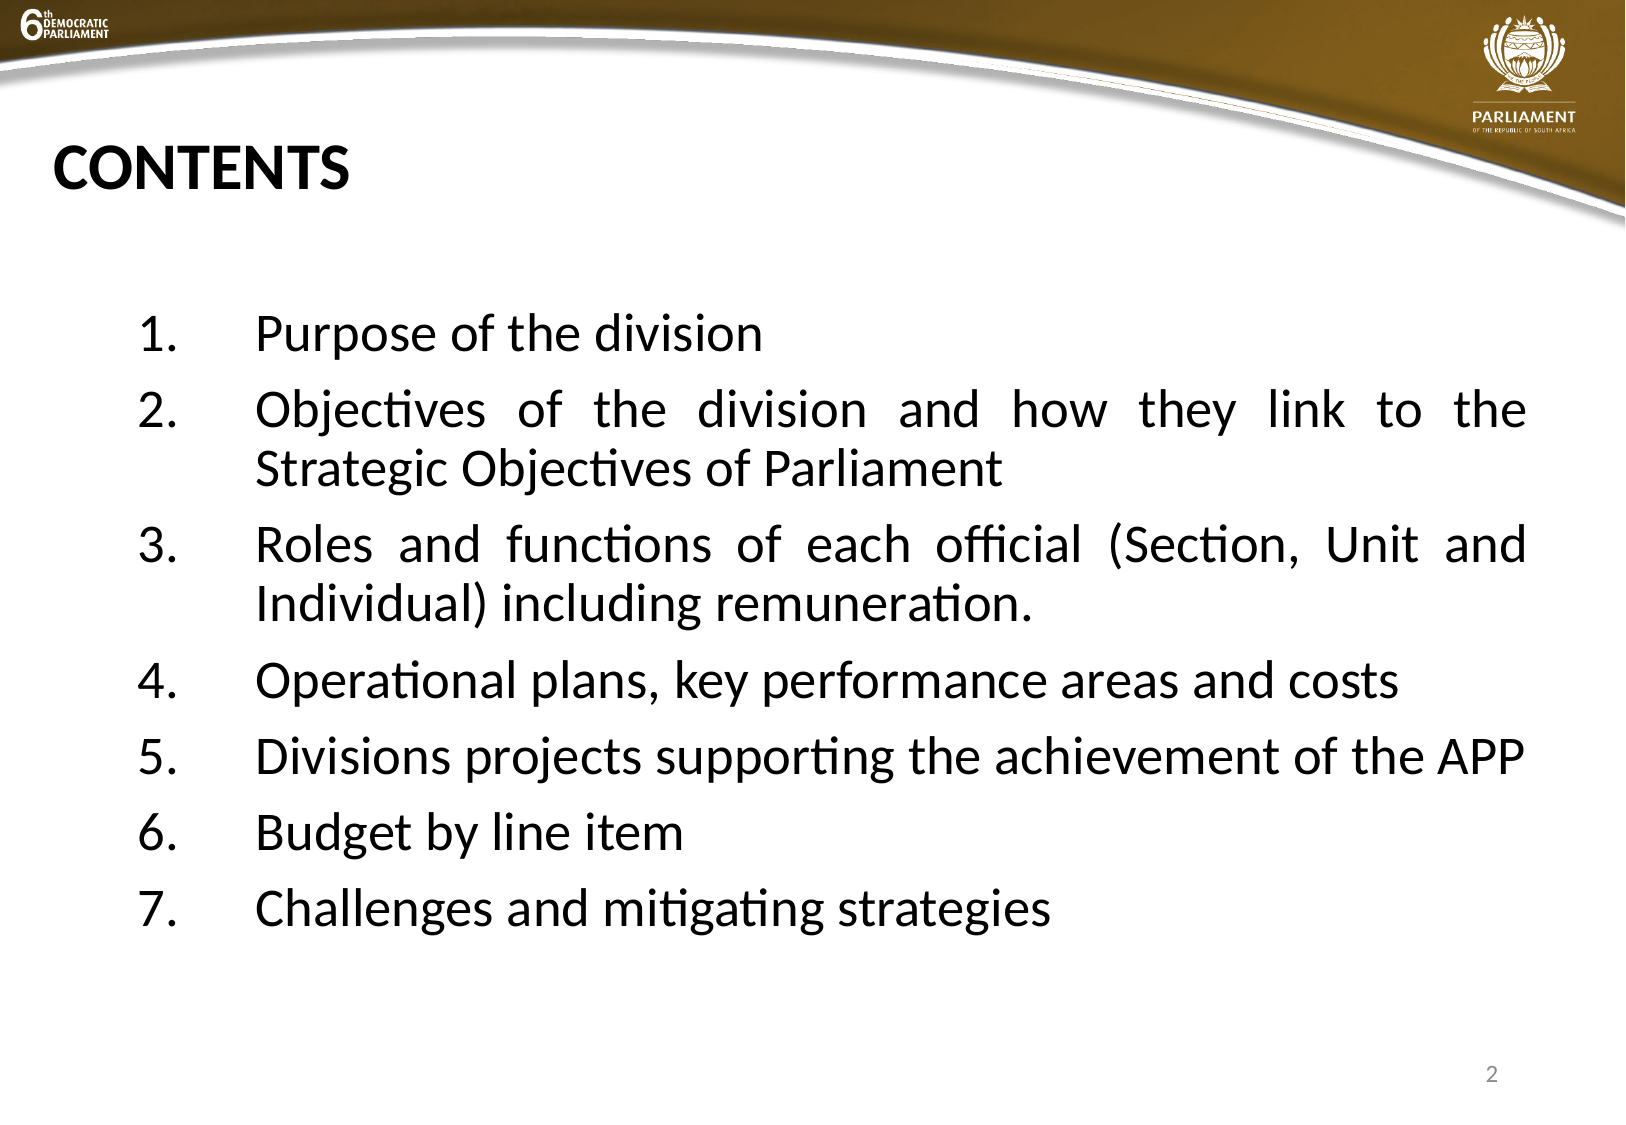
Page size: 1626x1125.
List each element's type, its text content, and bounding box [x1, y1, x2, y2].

title CONTENTS [27, 100, 388, 220]
picture [0, 0, 1626, 1125]
slide_number 2 [1147, 1042, 1514, 1103]
list Purpose of the division Objectives of the division and how they link to the Strategic Objectives of Parliament Roles and functions of each official (Section, Unit and Individual) including remuneration. Operational plans, key performance areas and costs Divisions projects supporting the achievement of the APP Budget by line item Challenges and mitigating strategies [123, 297, 1545, 989]
